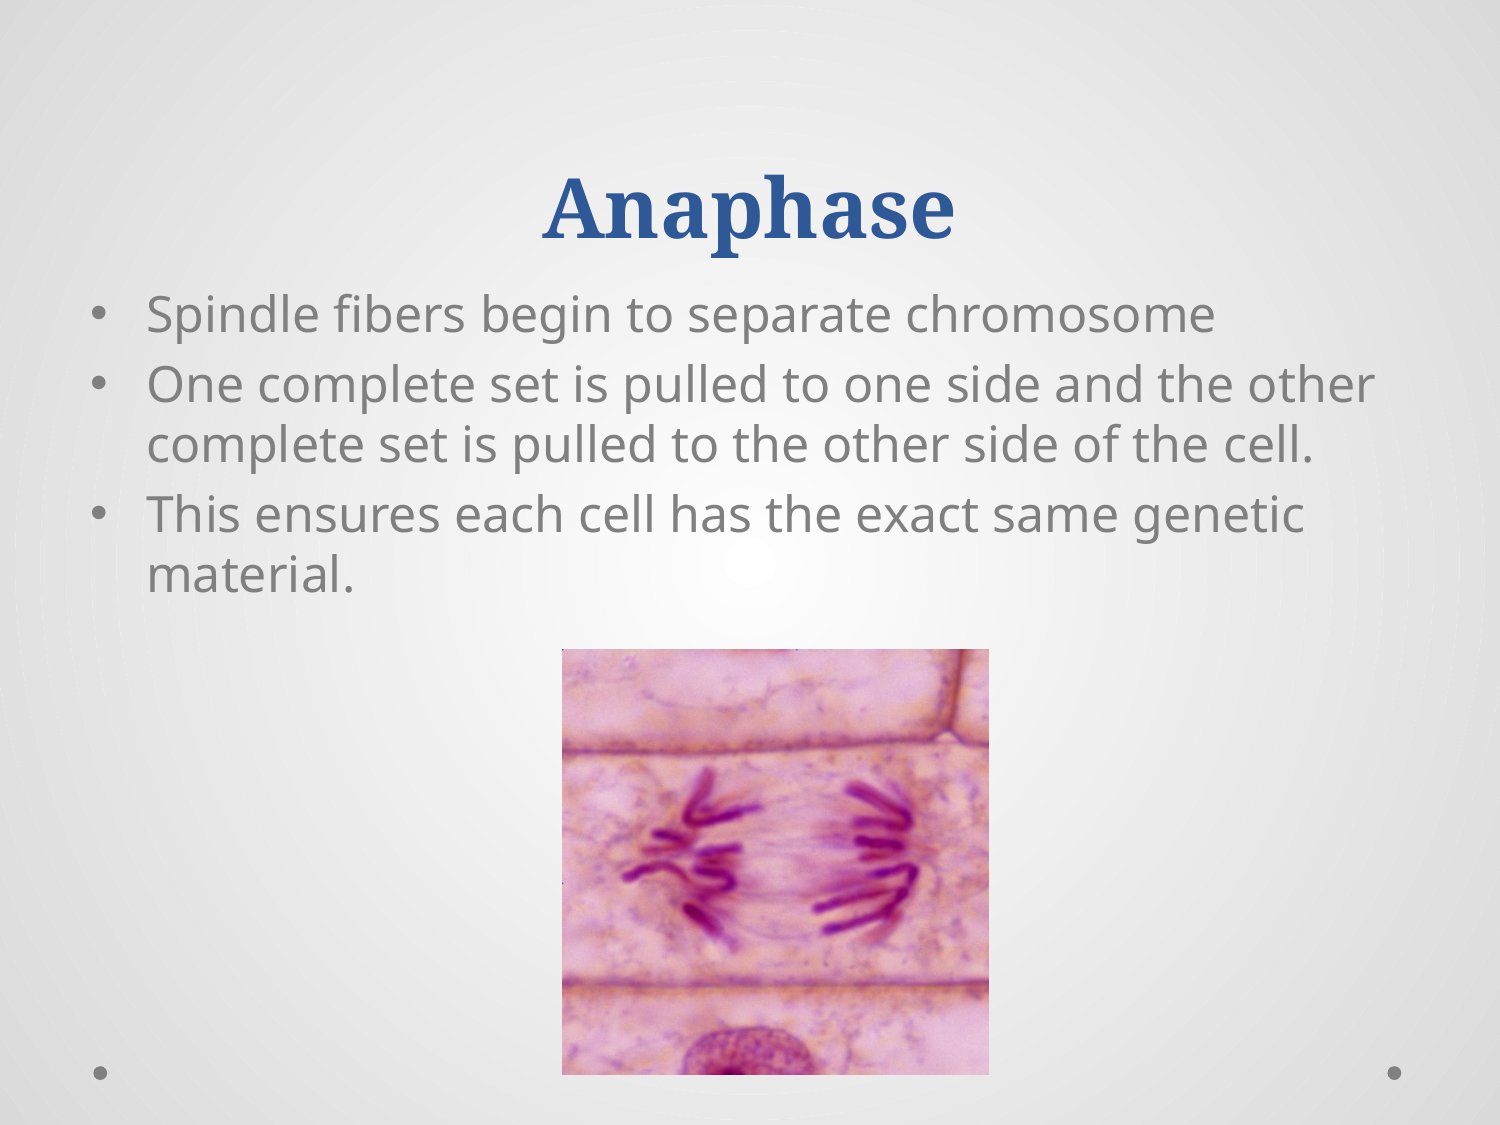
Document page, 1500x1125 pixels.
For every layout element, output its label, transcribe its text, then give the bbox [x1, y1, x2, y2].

picture [562, 649, 989, 1076]
title Anaphase [75, 0, 1425, 263]
list Spindle fibers begin to separate chromosome One complete set is pulled to one side and the other complete set is pulled to the other side of the cell. This ensures each cell has the exact same genetic material. [75, 275, 1425, 1018]
